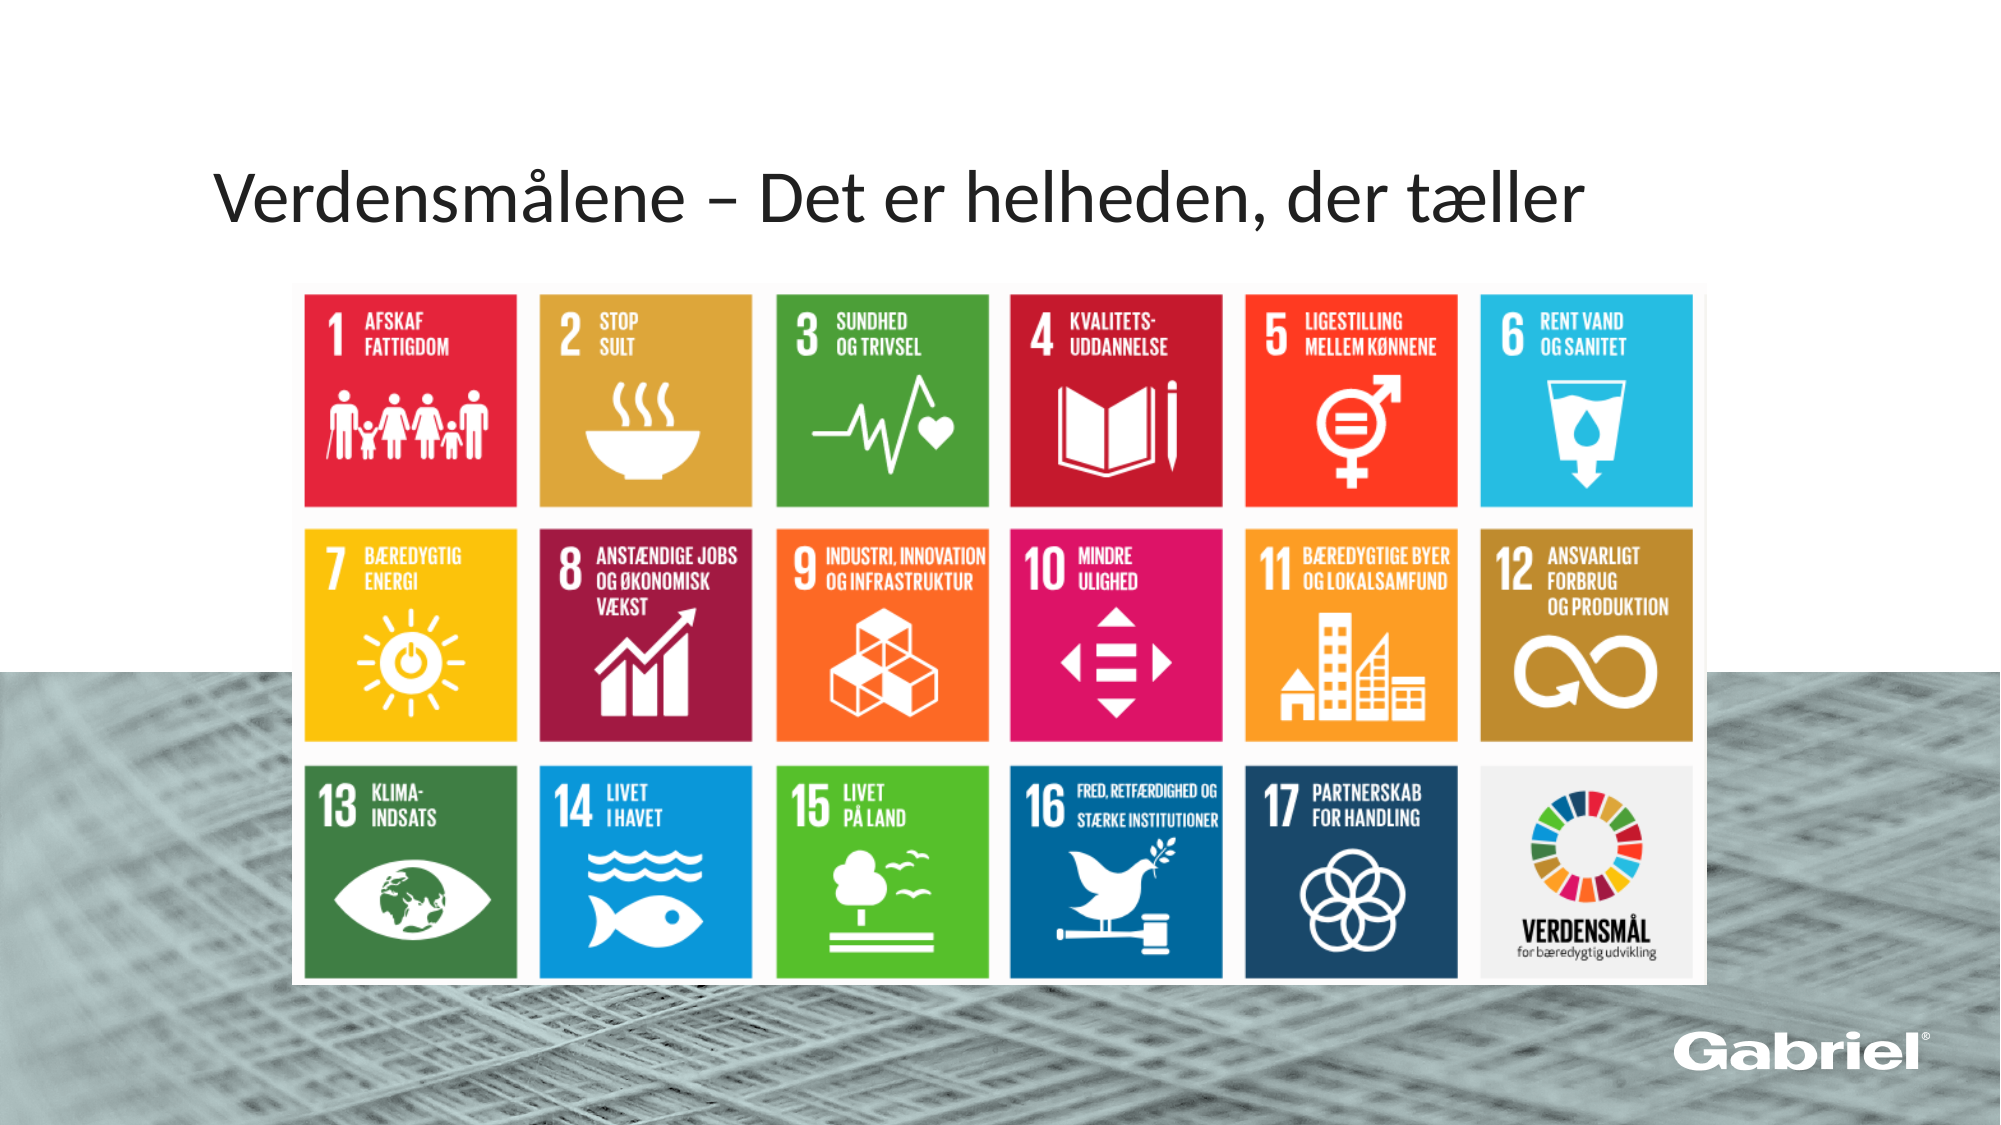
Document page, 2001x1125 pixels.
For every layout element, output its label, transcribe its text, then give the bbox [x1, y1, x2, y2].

text_box Verdensmålene – Det er helheden, der tæller [199, 140, 1603, 246]
picture [0, 283, 2000, 1125]
